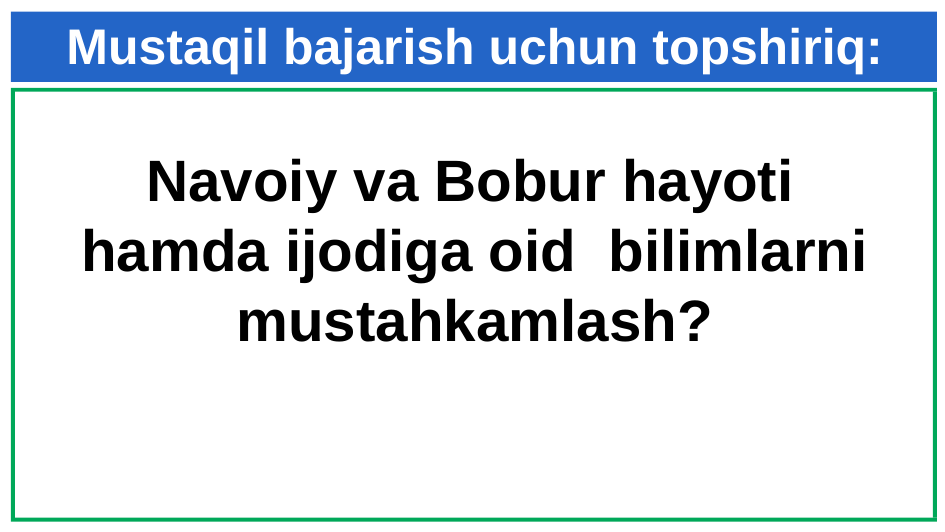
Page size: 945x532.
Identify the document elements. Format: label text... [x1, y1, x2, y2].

text_box Navoiy va Bobur hayoti hamda ijodiga oid bilimlarni mustahkamlash? [22, 135, 928, 361]
text_box Mustaqil bajarish uchun topshiriq: [22, 6, 928, 82]
